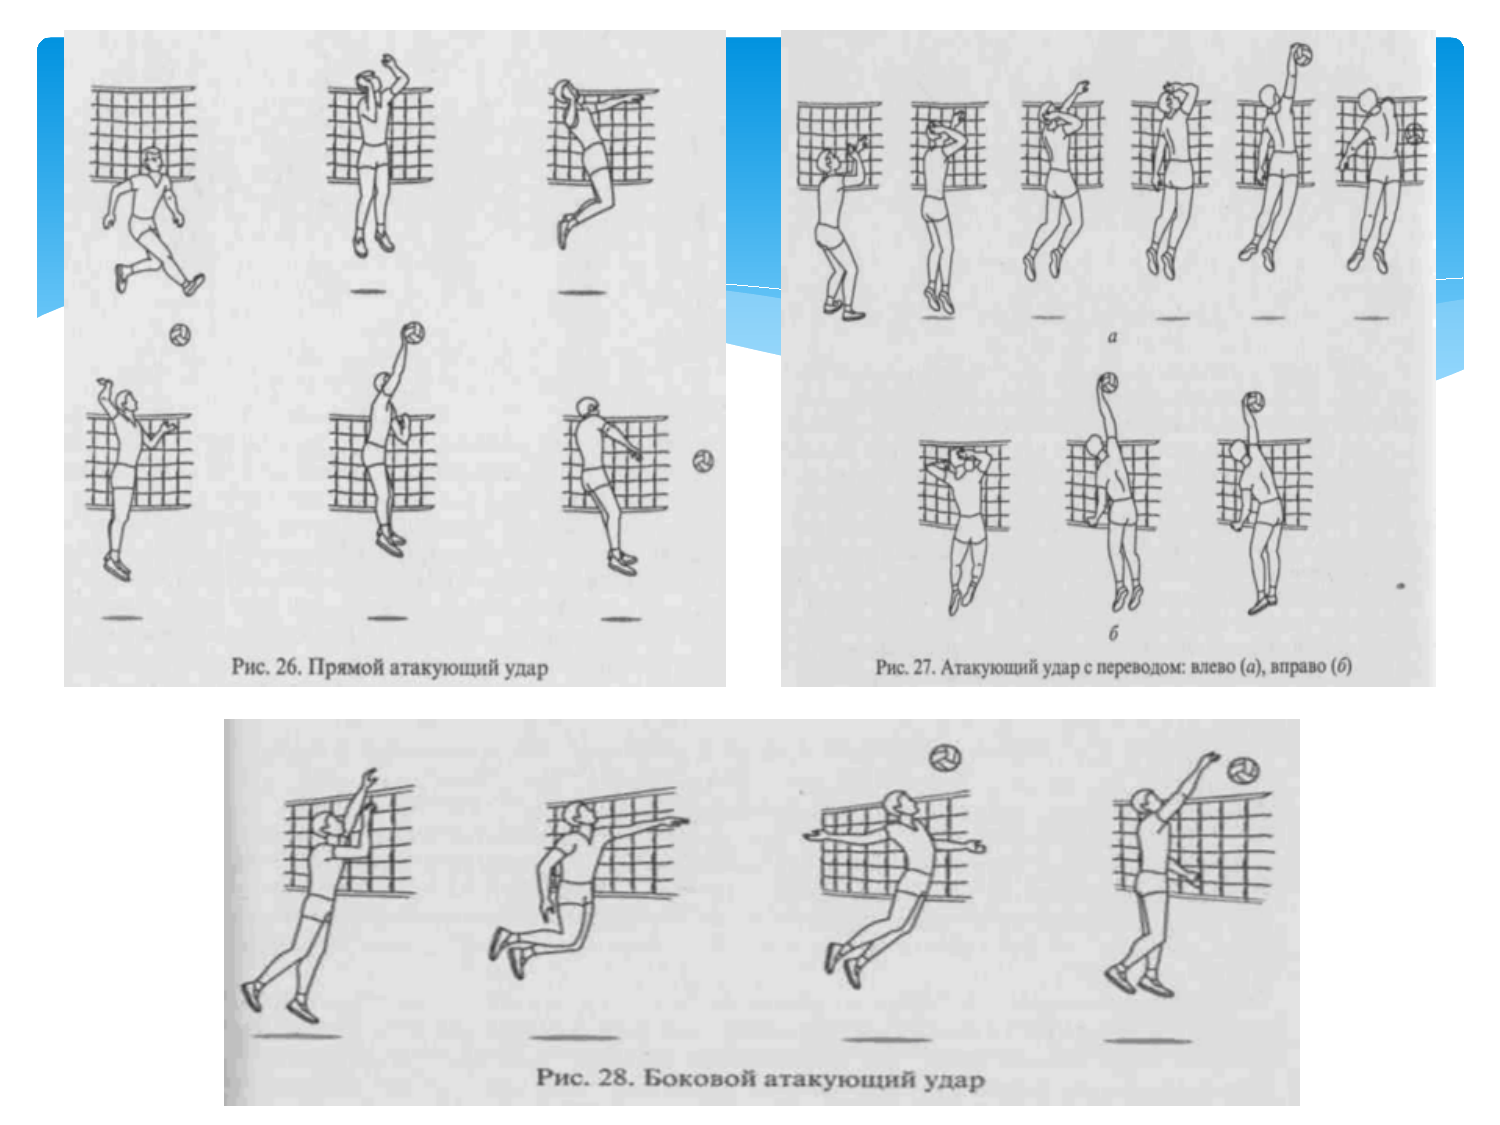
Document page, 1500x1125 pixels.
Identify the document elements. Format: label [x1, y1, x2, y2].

picture [223, 718, 1300, 1106]
picture [64, 30, 727, 687]
picture [781, 30, 1436, 687]
